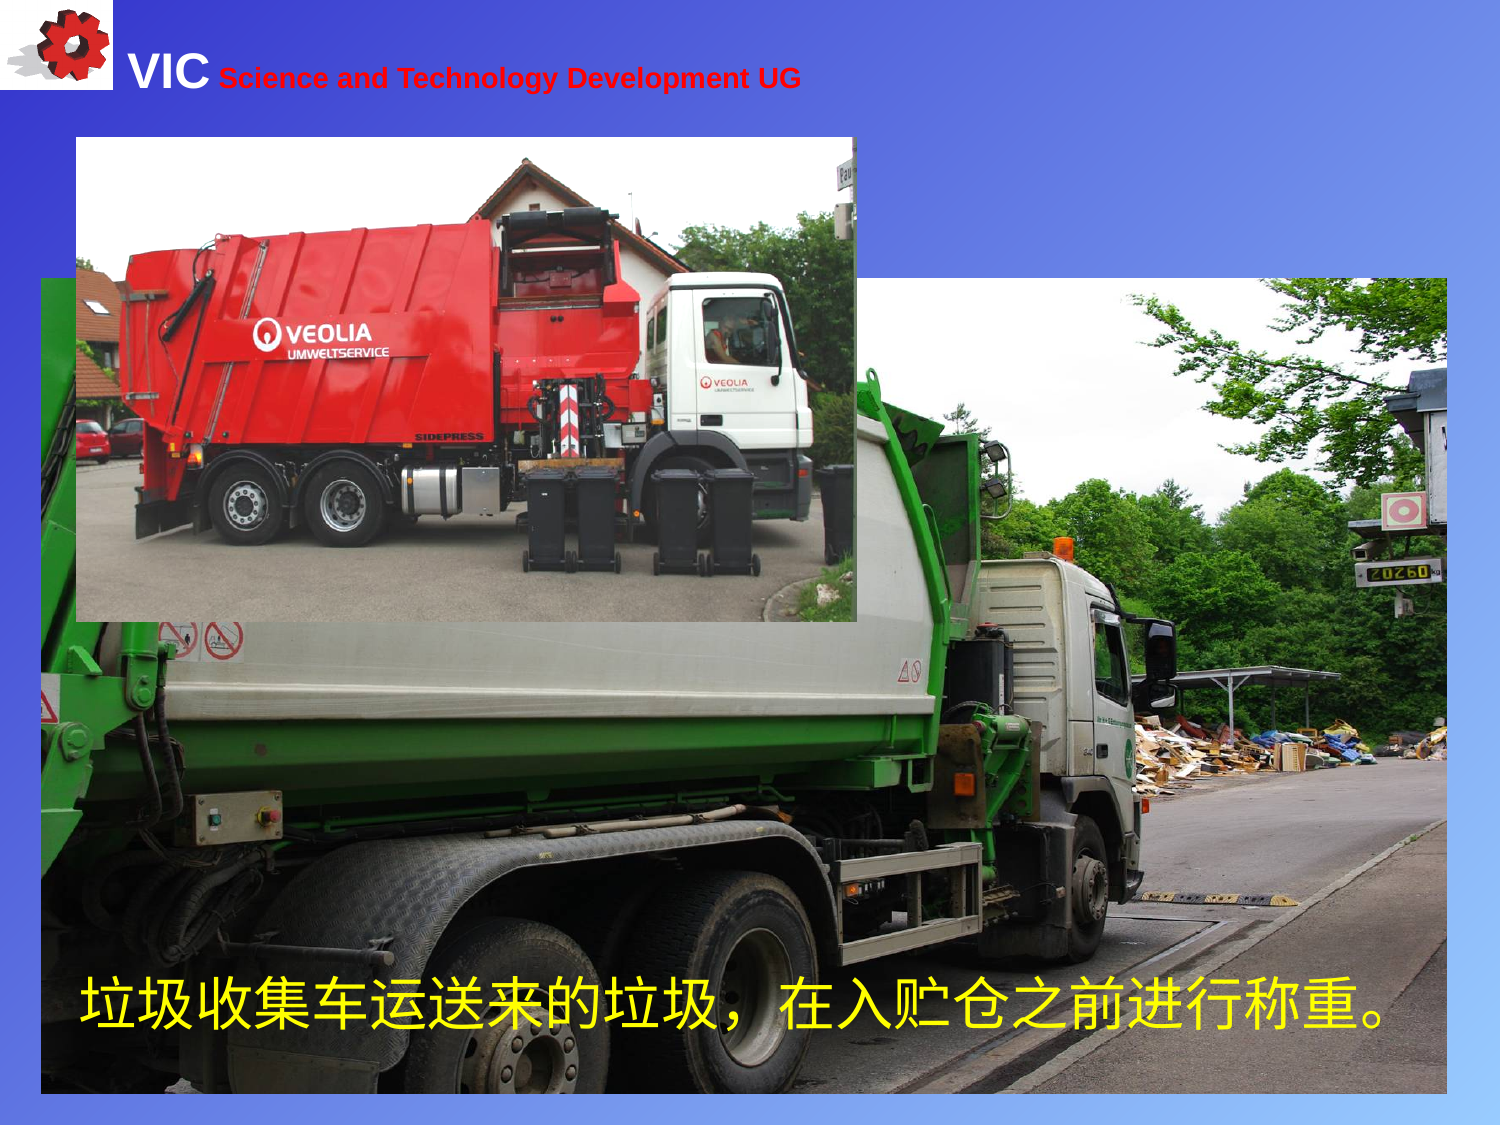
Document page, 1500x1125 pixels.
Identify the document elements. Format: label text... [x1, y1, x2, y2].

text_box VIC Science and Technology Development UG [112, 30, 1436, 106]
picture [0, 0, 113, 91]
picture [40, 136, 1448, 1095]
